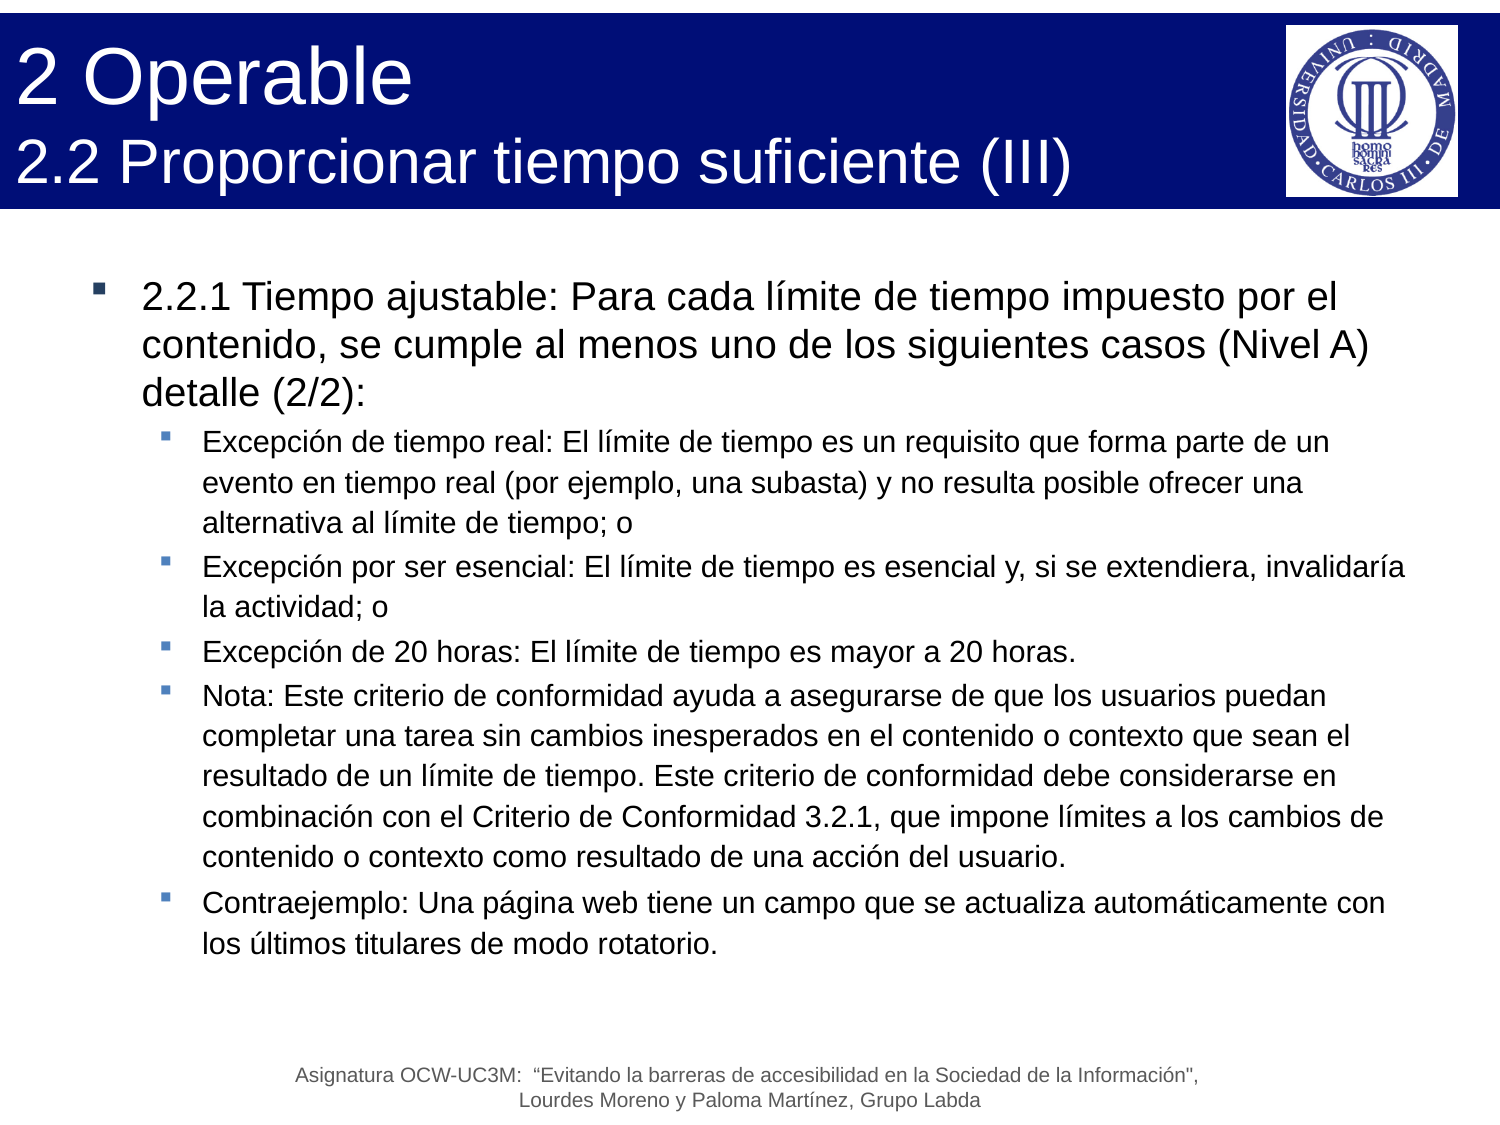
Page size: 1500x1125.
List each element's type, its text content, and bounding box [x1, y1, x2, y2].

list 2.2.1 Tiempo ajustable: Para cada límite de tiempo impuesto por el contenido, se cumple al menos uno de los siguientes casos (Nivel A) detalle (2/2): Excepción de tiempo real: El límite de tiempo es un requisito que forma parte de un evento en tiempo real (por ejemplo, una subasta) y no resulta posible ofrecer una alternativa al límite de tiempo; o Excepción por ser esencial: El límite de tiempo es esencial y, si se extendiera, invalidaría la actividad; o Excepción de 20 horas: El límite de tiempo es mayor a 20 horas. Nota: Este criterio de conformidad ayuda a asegurarse de que los usuarios puedan completar una tarea sin cambios inesperados en el contenido o contexto que sean el resultado de un límite de tiempo. Este criterio de conformidad debe considerarse en combinación con el Criterio de Conformidad 3.2.1, que impone límites a los cambios de contenido o contexto como resultado de una acción del usuario. Contraejemplo: Una página web tiene un campo que se actualiza automáticamente con los últimos titulares de modo rotatorio. [75, 262, 1425, 1005]
title 2 Operable 2.2 Proporcionar tiempo suficiente (III) [0, 16, 1350, 204]
footer Asignatura OCW-UC3M: “Evitando la barreras de accesibilidad en la Sociedad de la Información", Lourdes Moreno y Paloma Martínez, Grupo Labda [75, 1056, 1425, 1117]
picture [1350, 25, 1458, 197]
